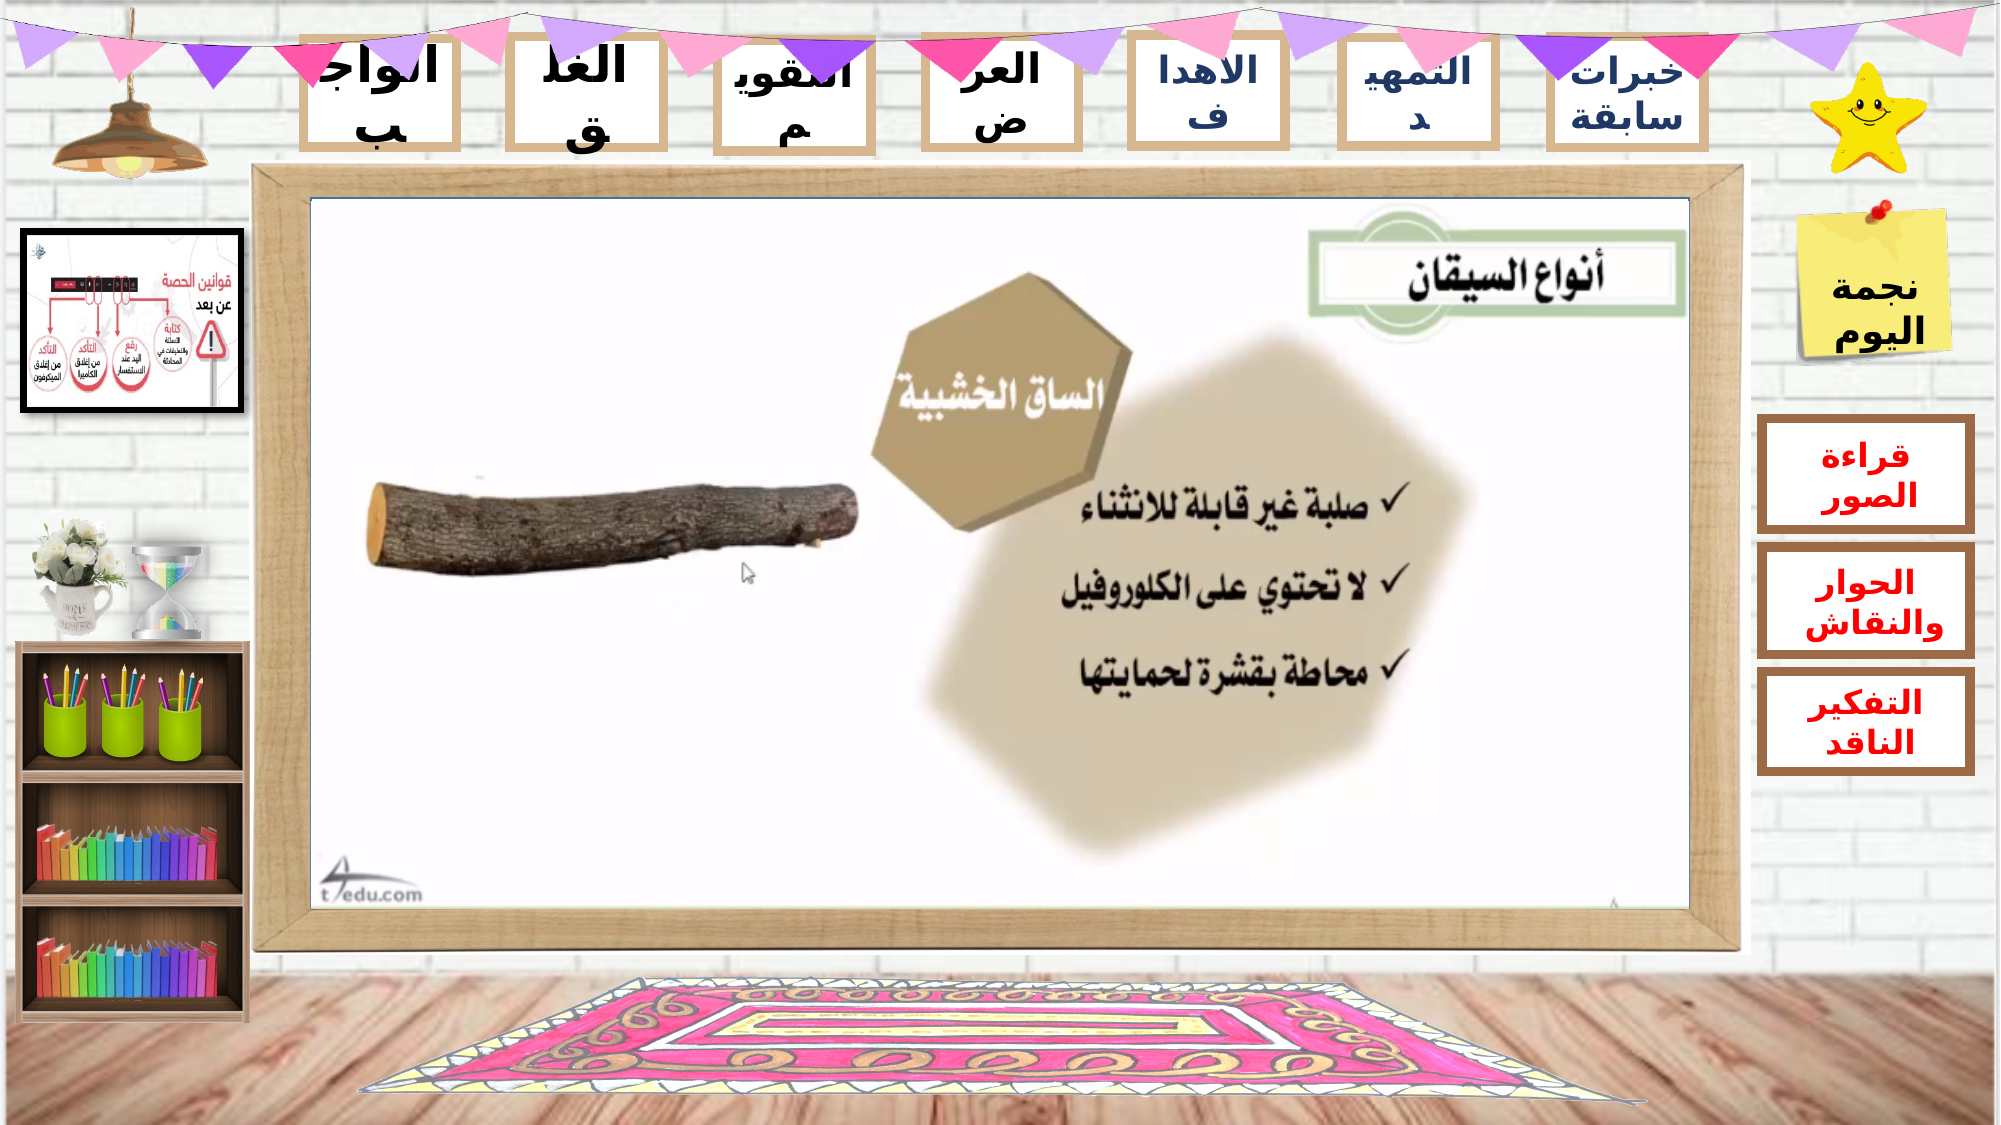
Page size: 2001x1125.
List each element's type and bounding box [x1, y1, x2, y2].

picture [0, 0, 2000, 1125]
text_box [1762, 418, 1971, 772]
